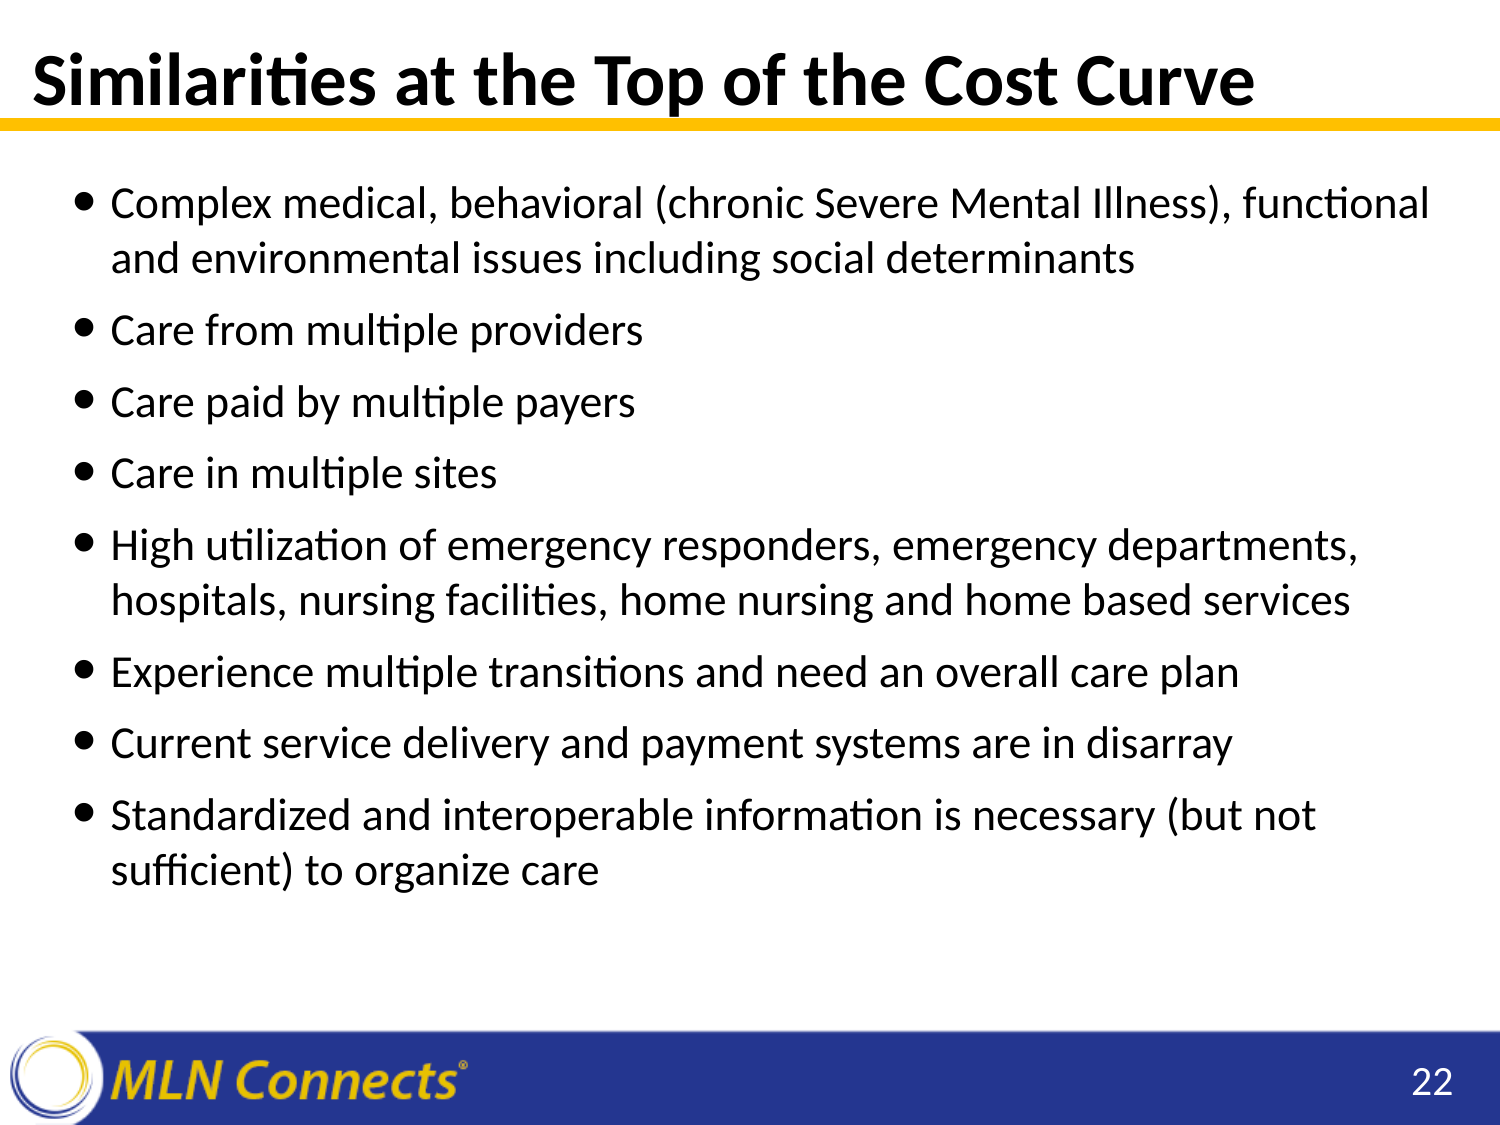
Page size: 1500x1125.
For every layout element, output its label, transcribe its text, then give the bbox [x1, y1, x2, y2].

picture [0, 0, 1500, 118]
text_box 22 [1118, 1049, 1469, 1109]
title Similarities at the Top of the Cost Curve [17, 22, 1481, 192]
picture [0, 131, 1500, 1125]
list Complex medical, behavioral (chronic Severe Mental Illness), functional and environmental issues including social determinants Care from multiple providers Care paid by multiple payers Care in multiple sites High utilization of emergency responders, emergency departments, hospitals, nursing facilities, home nursing and home based services Experience multiple transitions and need an overall care plan Current service delivery and payment systems are in disarray Standardized and interoperable information is necessary (but not sufficient) to organize care [57, 165, 1447, 1025]
